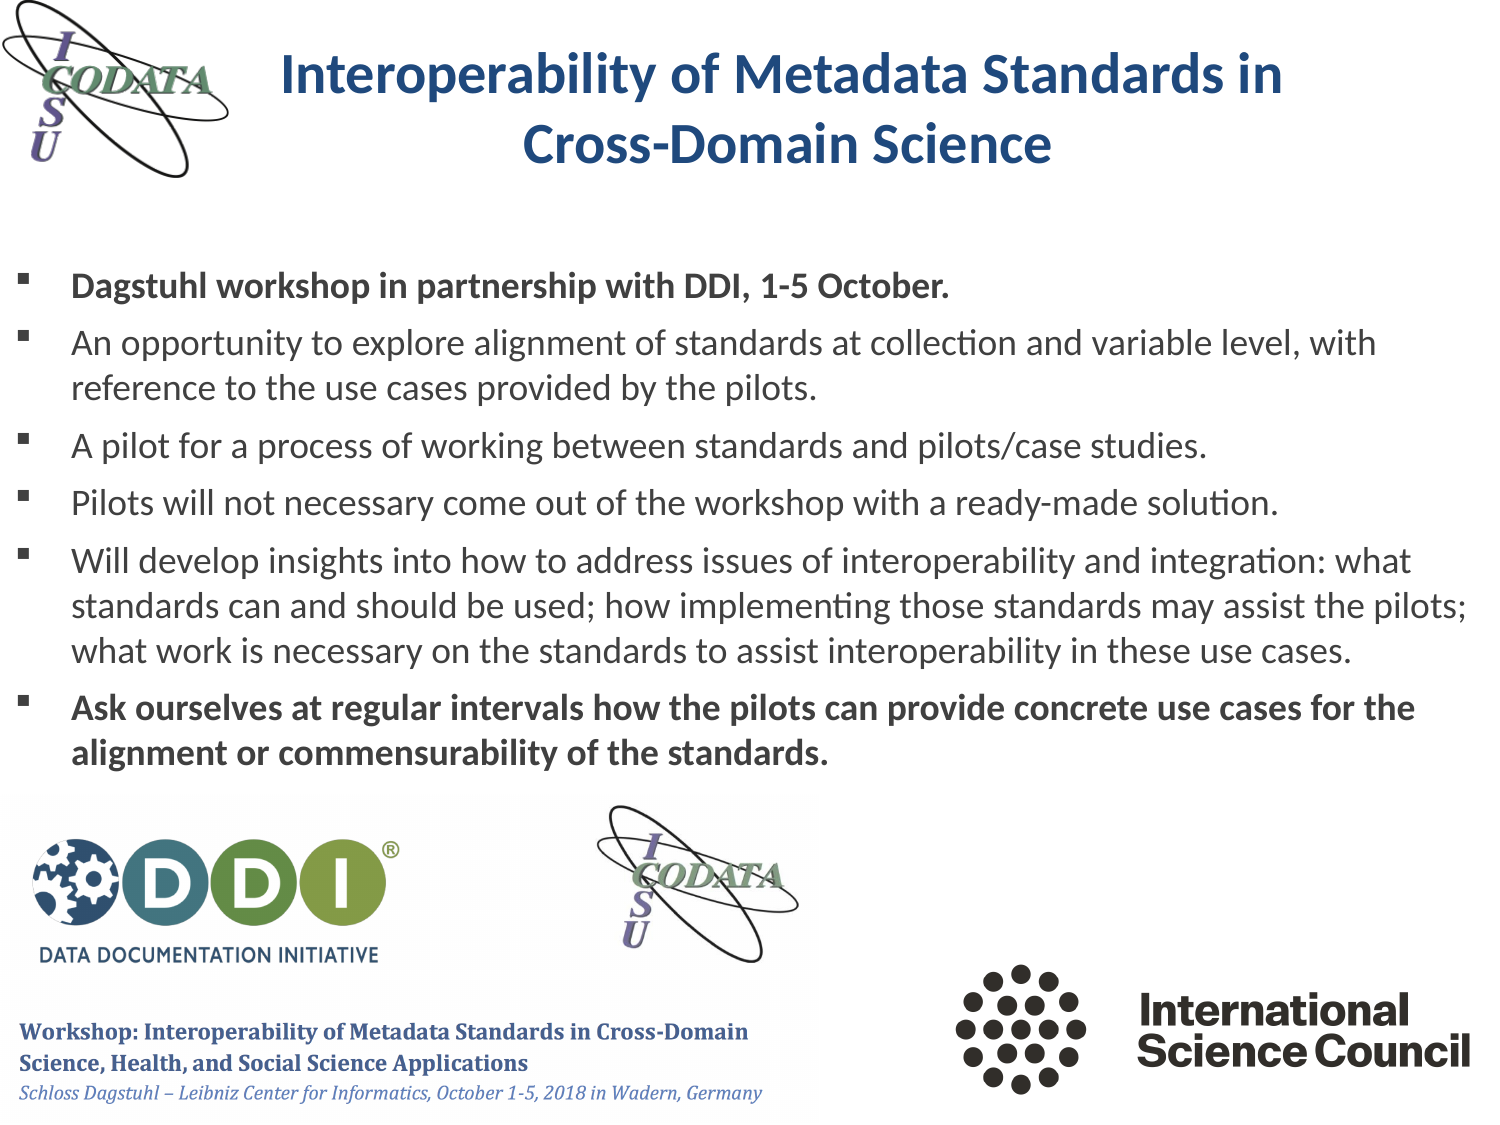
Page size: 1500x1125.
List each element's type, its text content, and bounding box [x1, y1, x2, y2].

picture [0, 794, 820, 1124]
picture [0, 0, 229, 178]
text_box Interoperability of Metadata Standards in Cross-Domain Science [231, 27, 1500, 183]
text_box Dagstuhl workshop in partnership with DDI, 1-5 October. An opportunity to explore alignment of standards at collection and variable level, with reference to the use cases provided by the pilots. A pilot for a process of working between standards and pilots/case studies. Pilots will not necessary come out of the workshop with a ready-made solution. Will develop insights into how to address issues of interoperability and integration: what standards can and should be used; how implementing those standards may assist the pilots; what work is necessary on the standards to assist interoperability in these use cases. Ask ourselves at regular intervals how the pilots can provide concrete use cases for the alignment or commensurability of the standards. [0, 253, 1500, 1069]
picture [935, 939, 1500, 1125]
